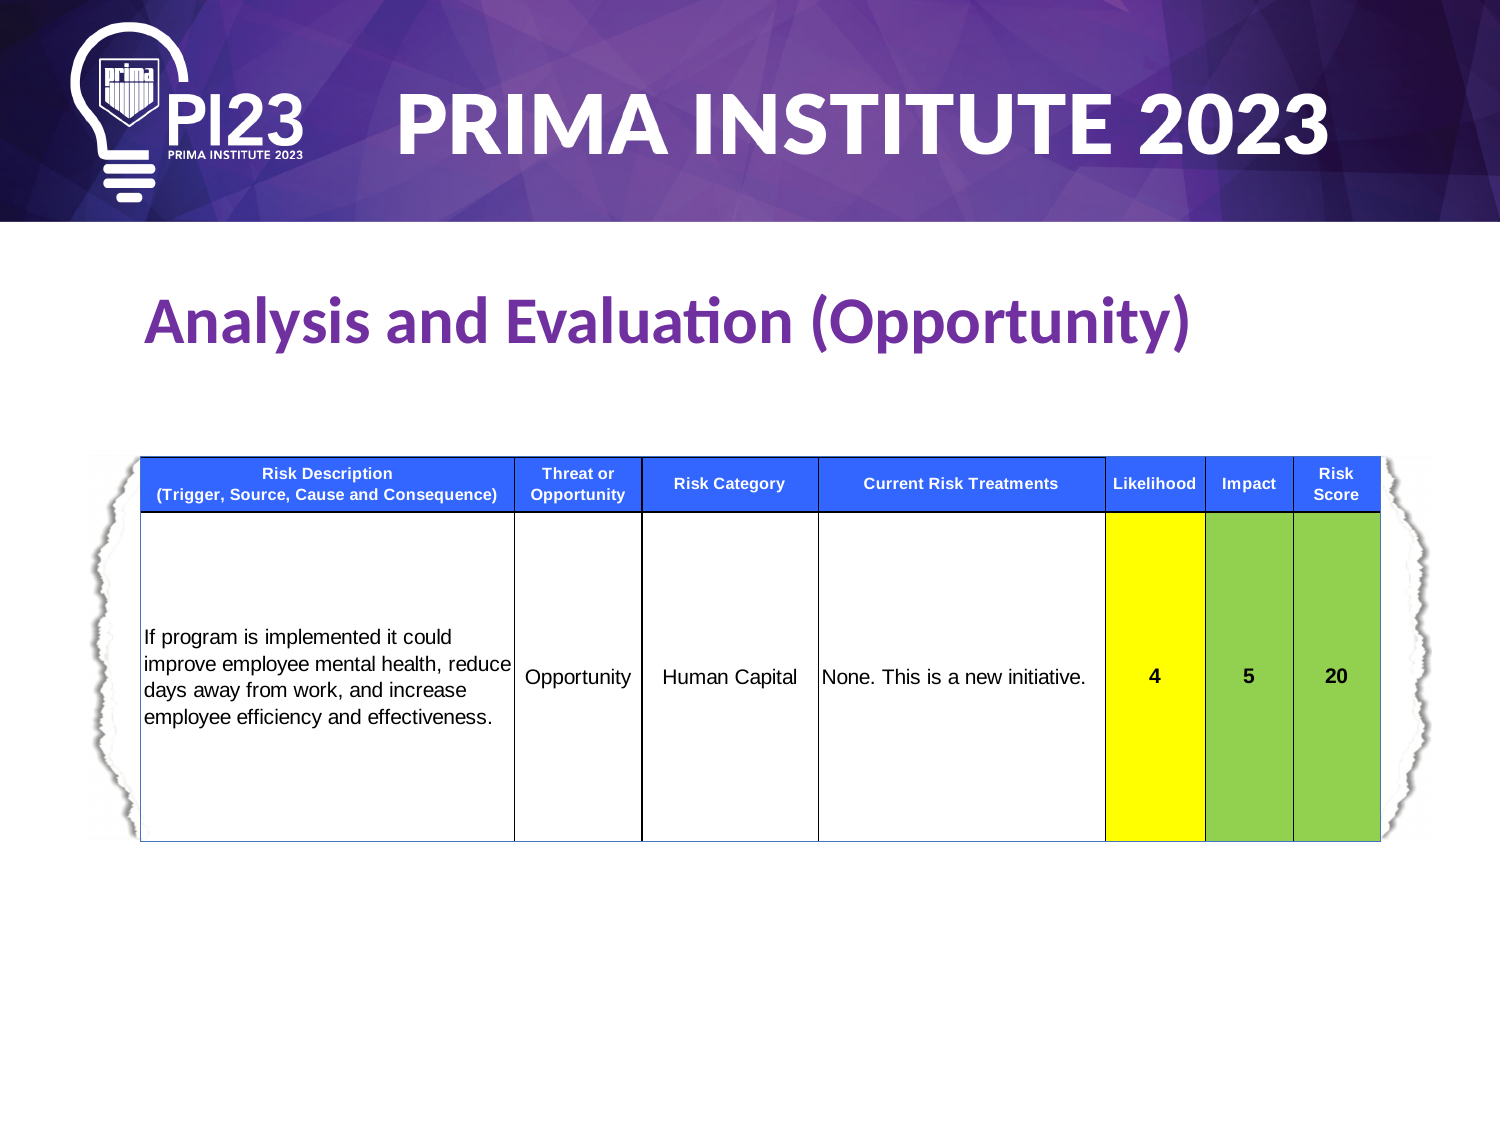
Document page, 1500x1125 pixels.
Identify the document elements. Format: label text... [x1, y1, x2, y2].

text_box Analysis and Evaluation (Opportunity) [129, 269, 1315, 365]
picture [0, 0, 1500, 1125]
